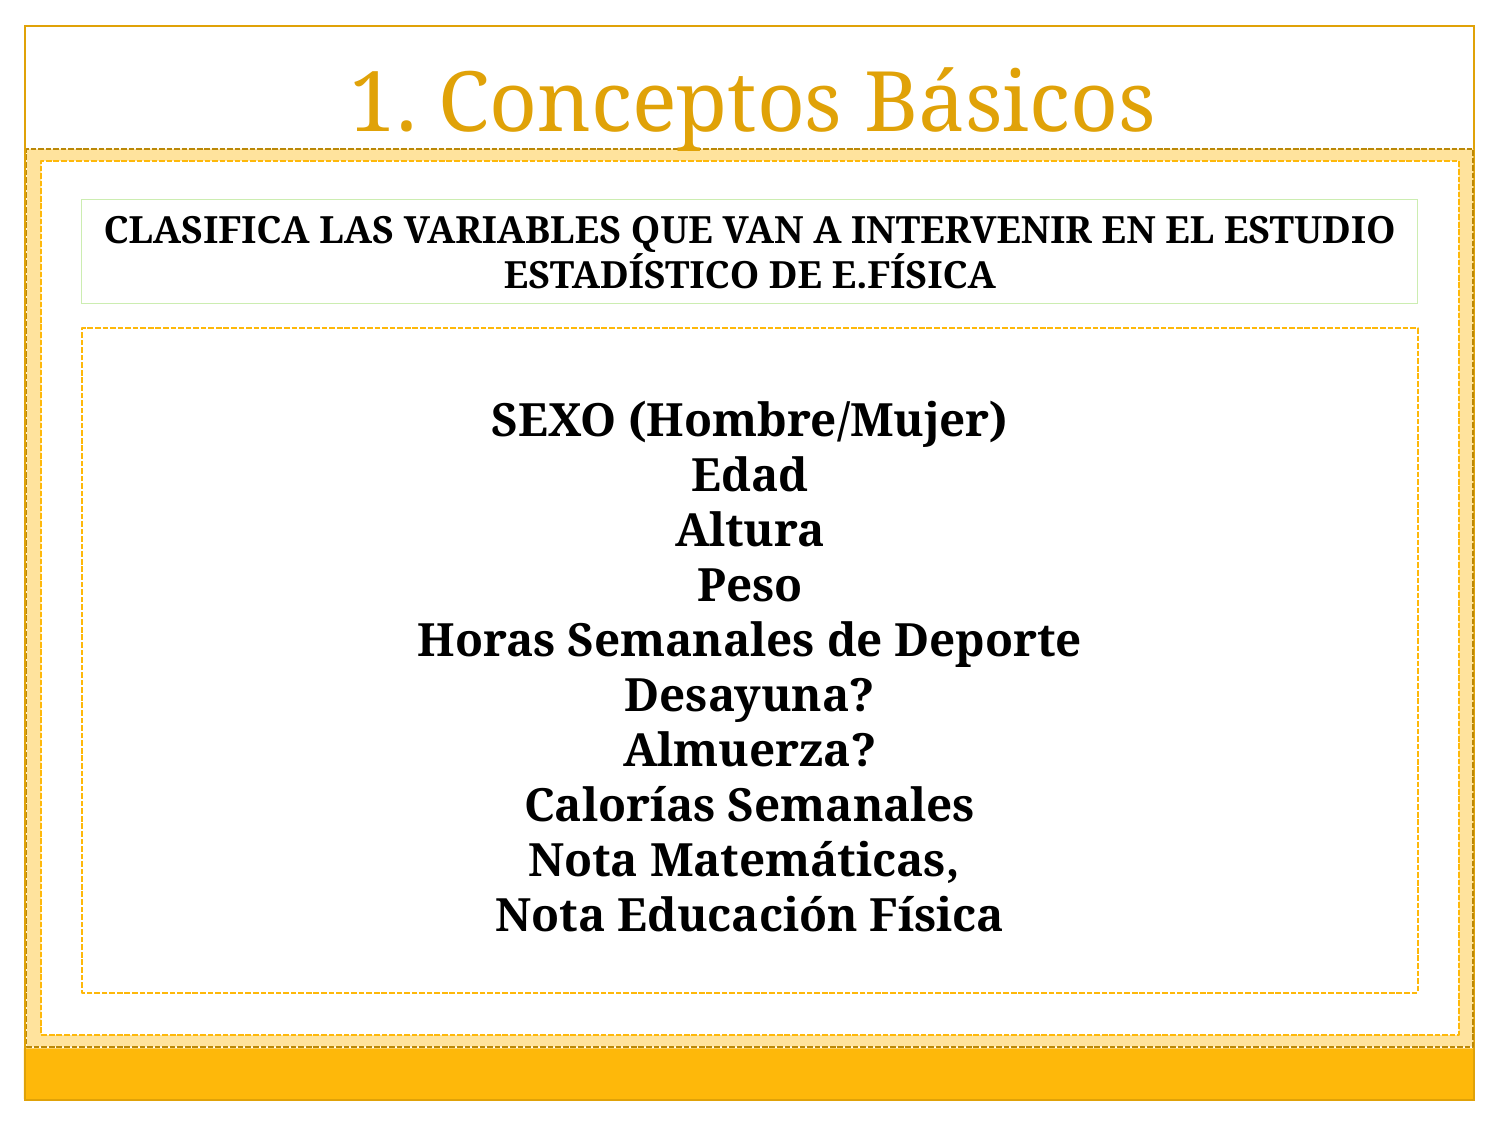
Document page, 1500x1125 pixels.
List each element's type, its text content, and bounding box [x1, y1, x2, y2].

text_box SEXO (Hombre/Mujer) Edad Altura Peso Horas Semanales de Deporte Desayuna? Almuerza? Calorías Semanales Nota Matemáticas, Nota Educación Física [81, 327, 1419, 994]
title 1. Conceptos Básicos [53, 30, 1454, 156]
text_box CLASIFICA LAS VARIABLES QUE VAN A INTERVENIR EN EL ESTUDIO ESTADÍSTICO DE E.FÍSICA [81, 199, 1418, 304]
